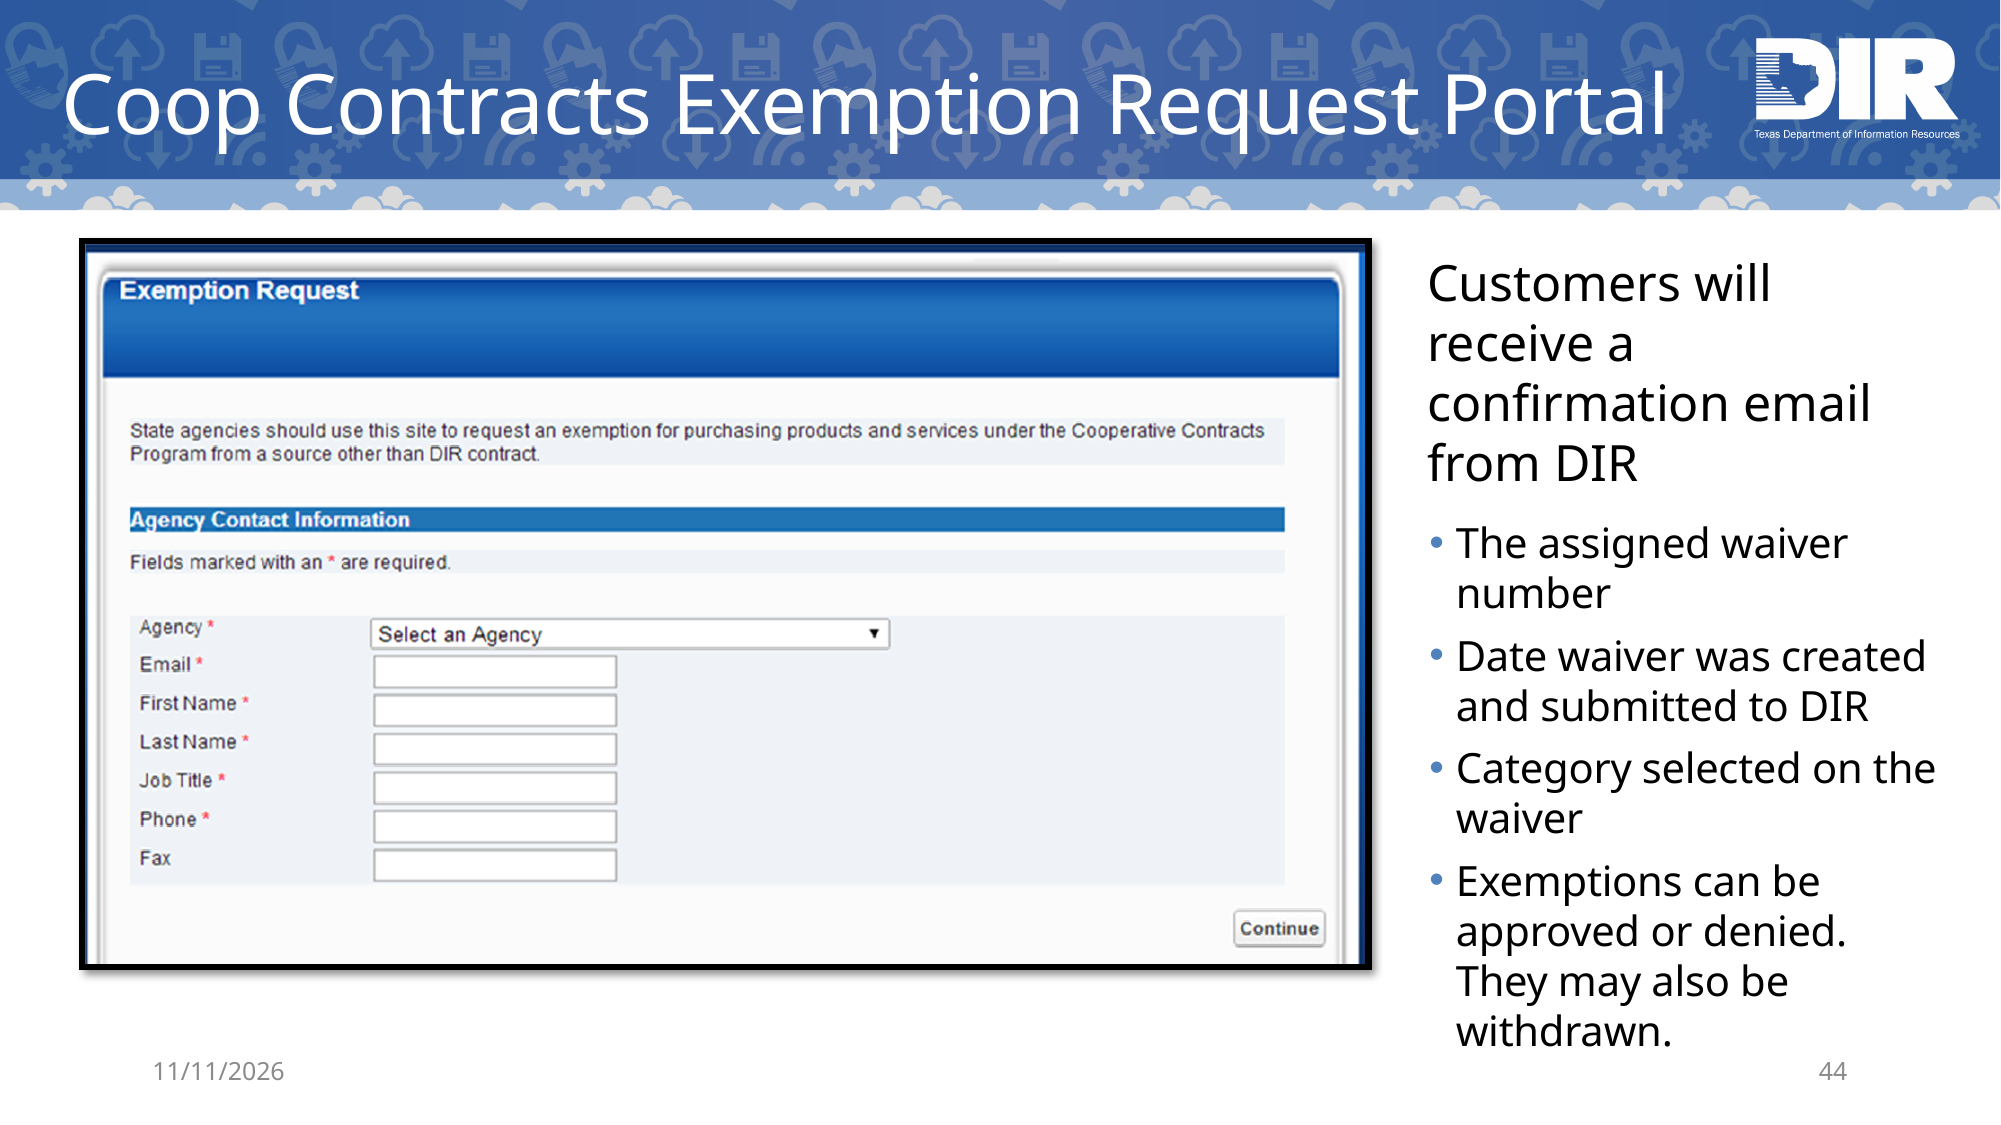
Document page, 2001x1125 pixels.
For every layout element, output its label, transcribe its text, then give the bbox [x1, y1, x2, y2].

slide_number 44 [1412, 1062, 1863, 1103]
title Coop Contracts Exemption Request Portal [46, 0, 1897, 215]
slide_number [137, 1042, 588, 1103]
picture [0, 0, 2001, 1125]
text_box Customers will receive a confirmation email from DIR The assigned waiver number Date waiver was created and submitted to DIR Category selected on the waiver Exemptions can be approved or denied. They may also be withdrawn. [1412, 244, 1962, 1062]
